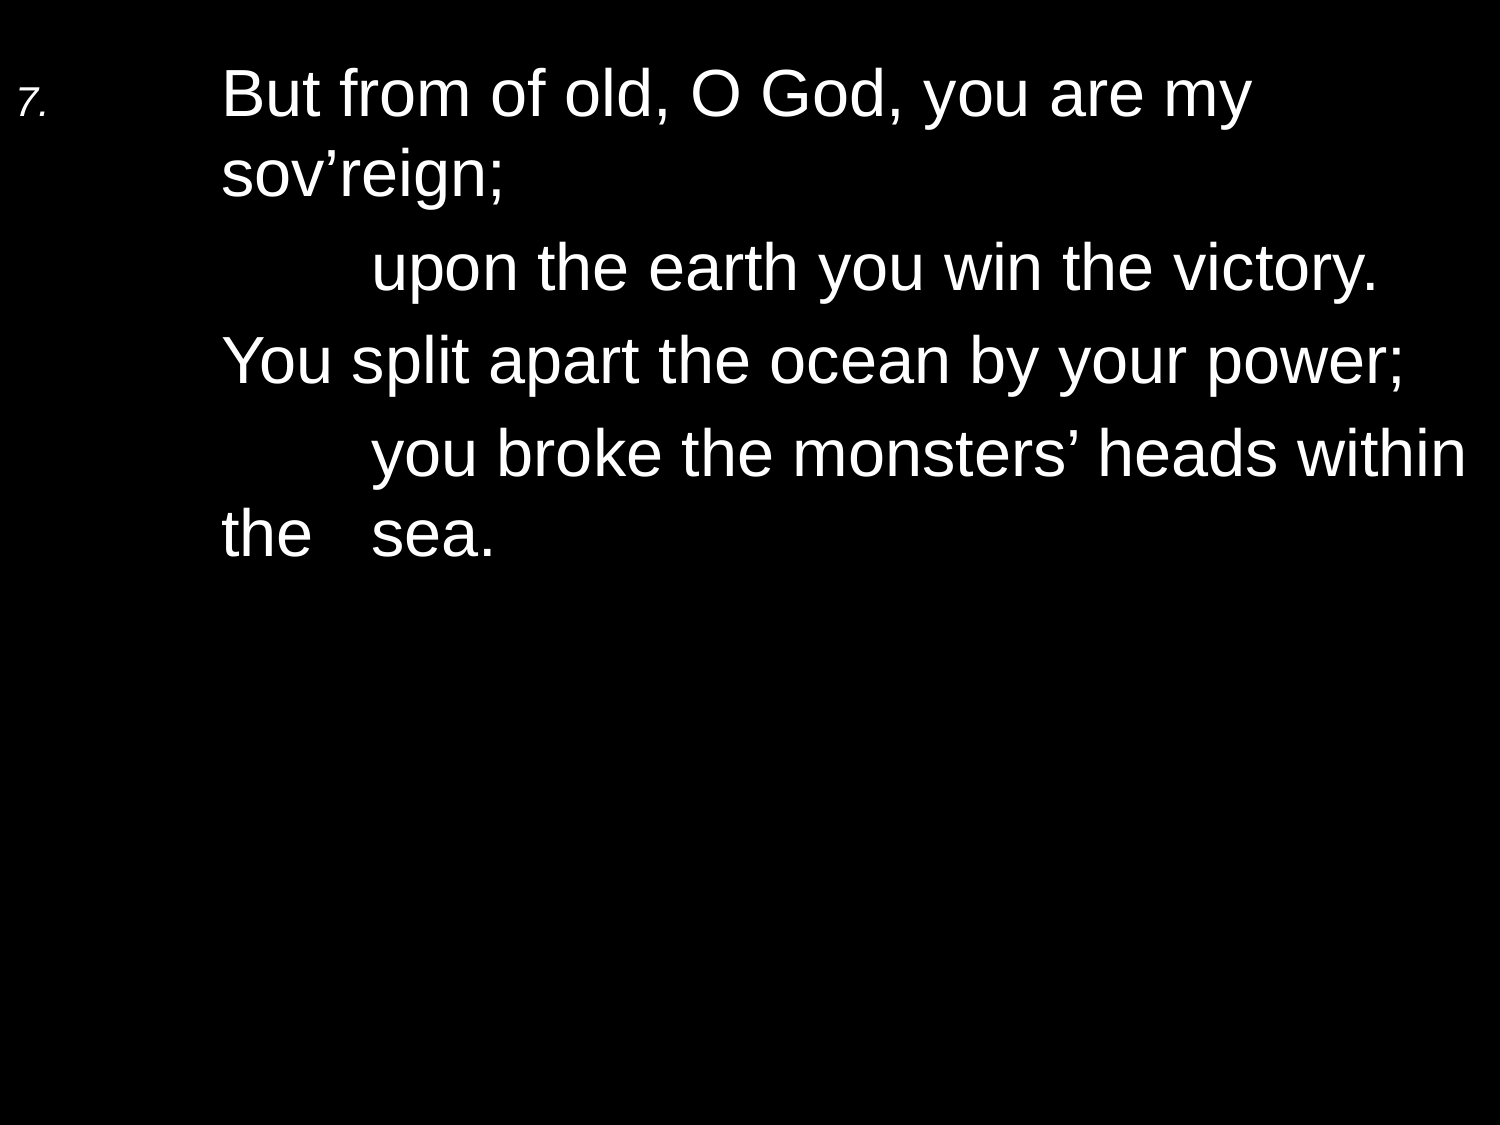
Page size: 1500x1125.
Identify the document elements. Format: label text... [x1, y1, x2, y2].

list 7. But from of old, O God, you are my sov’reign; upon the earth you win the victory. You split apart the ocean by your power; you broke the monsters’ heads within the sea. [0, 42, 1500, 1047]
